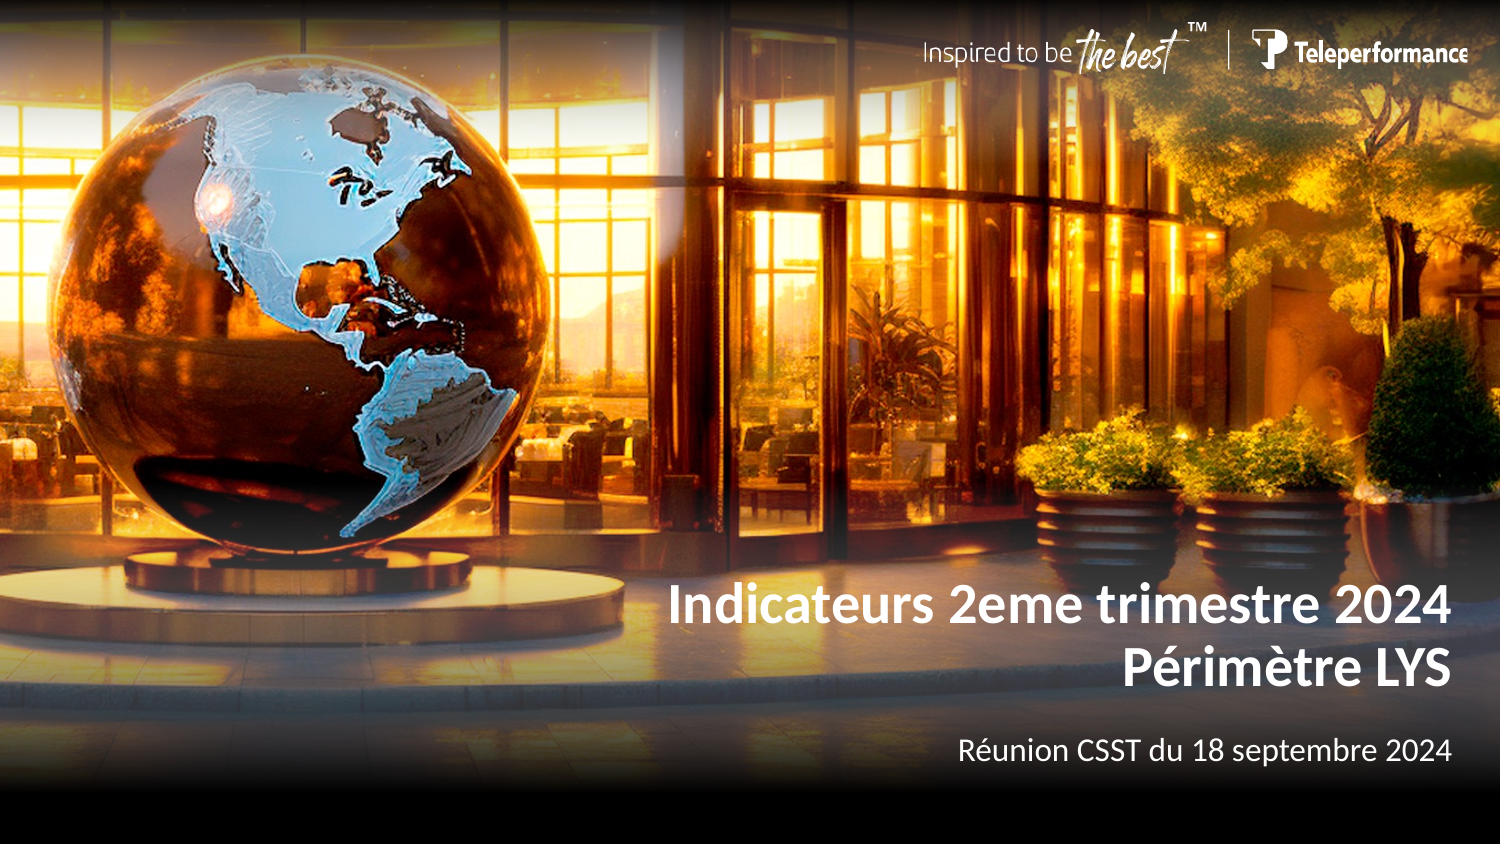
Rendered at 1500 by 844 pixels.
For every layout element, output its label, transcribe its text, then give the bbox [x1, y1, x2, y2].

picture [0, 150, 1500, 510]
list Réunion CSST du 18 septembre 2024 [640, 724, 1468, 776]
title Indicateurs 2eme trimestre 2024 Périmètre LYS [640, 605, 1468, 667]
